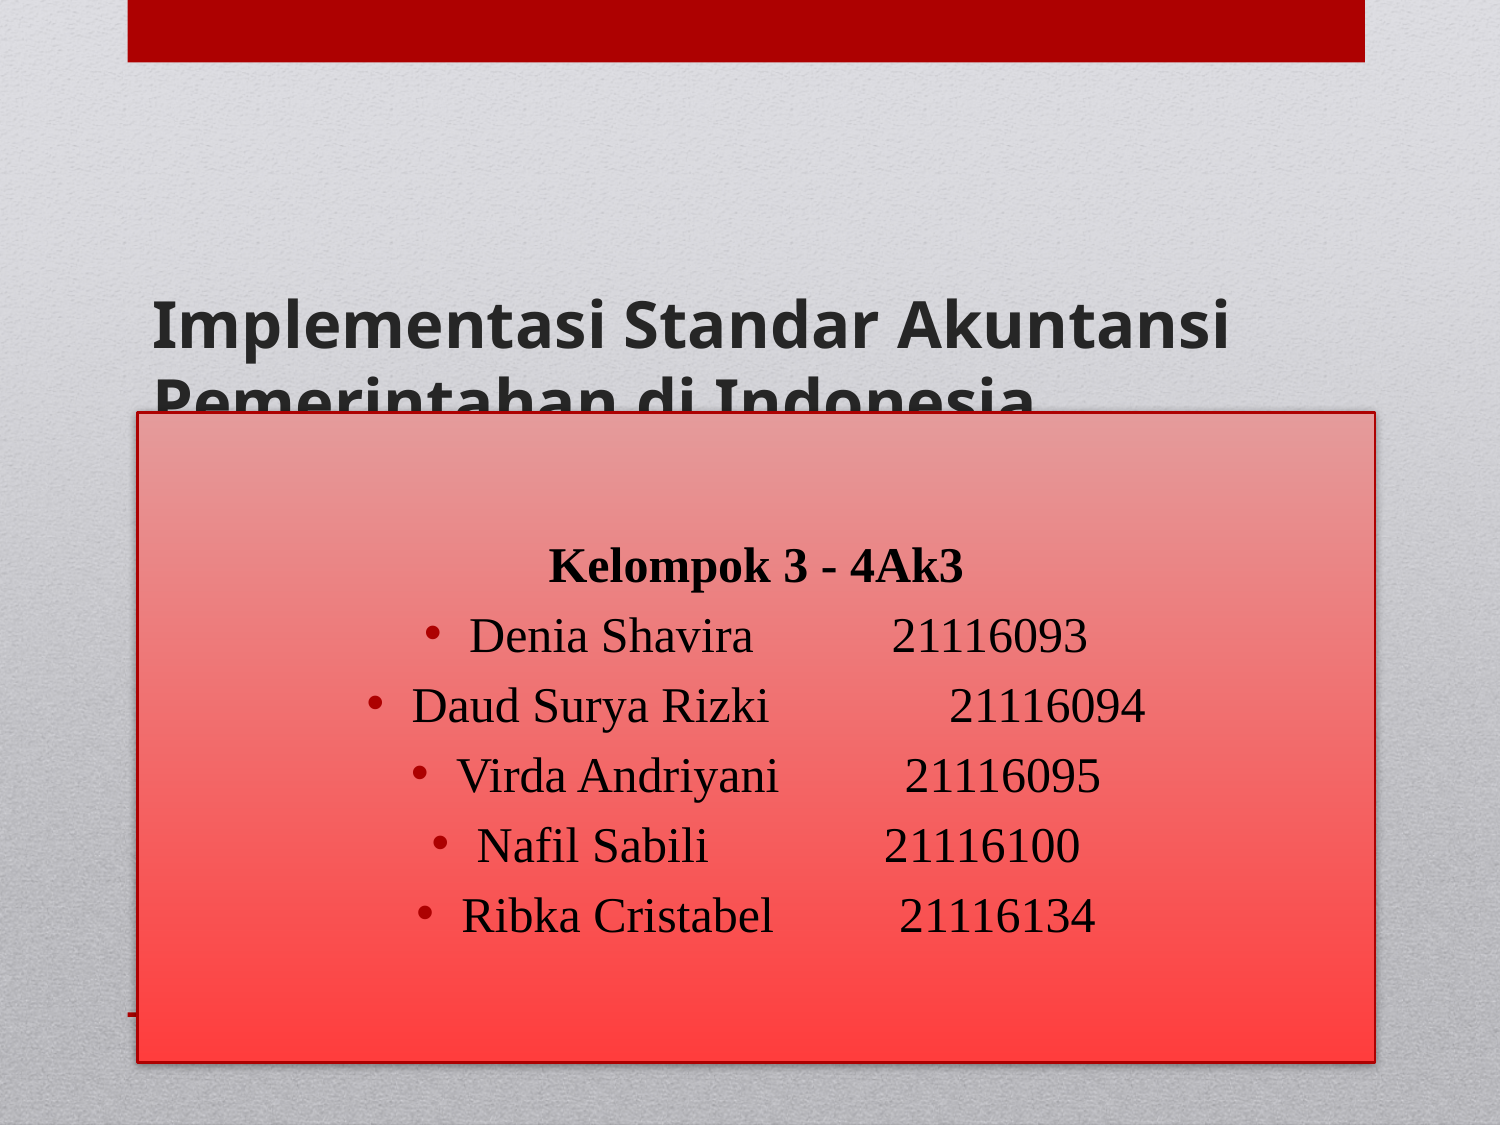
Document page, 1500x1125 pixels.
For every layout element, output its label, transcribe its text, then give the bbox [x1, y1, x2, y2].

list Kelompok 3 - 4Ak3 Denia Shavira 21116093 Daud Surya Rizki 21116094 Virda Andriyani 21116095 Nafil Sabili 21116100 Ribka Cristabel 21116134 [136, 411, 1376, 1064]
title Implementasi Standar Akuntansi Pemerintahan di Indonesia [137, 262, 1250, 408]
